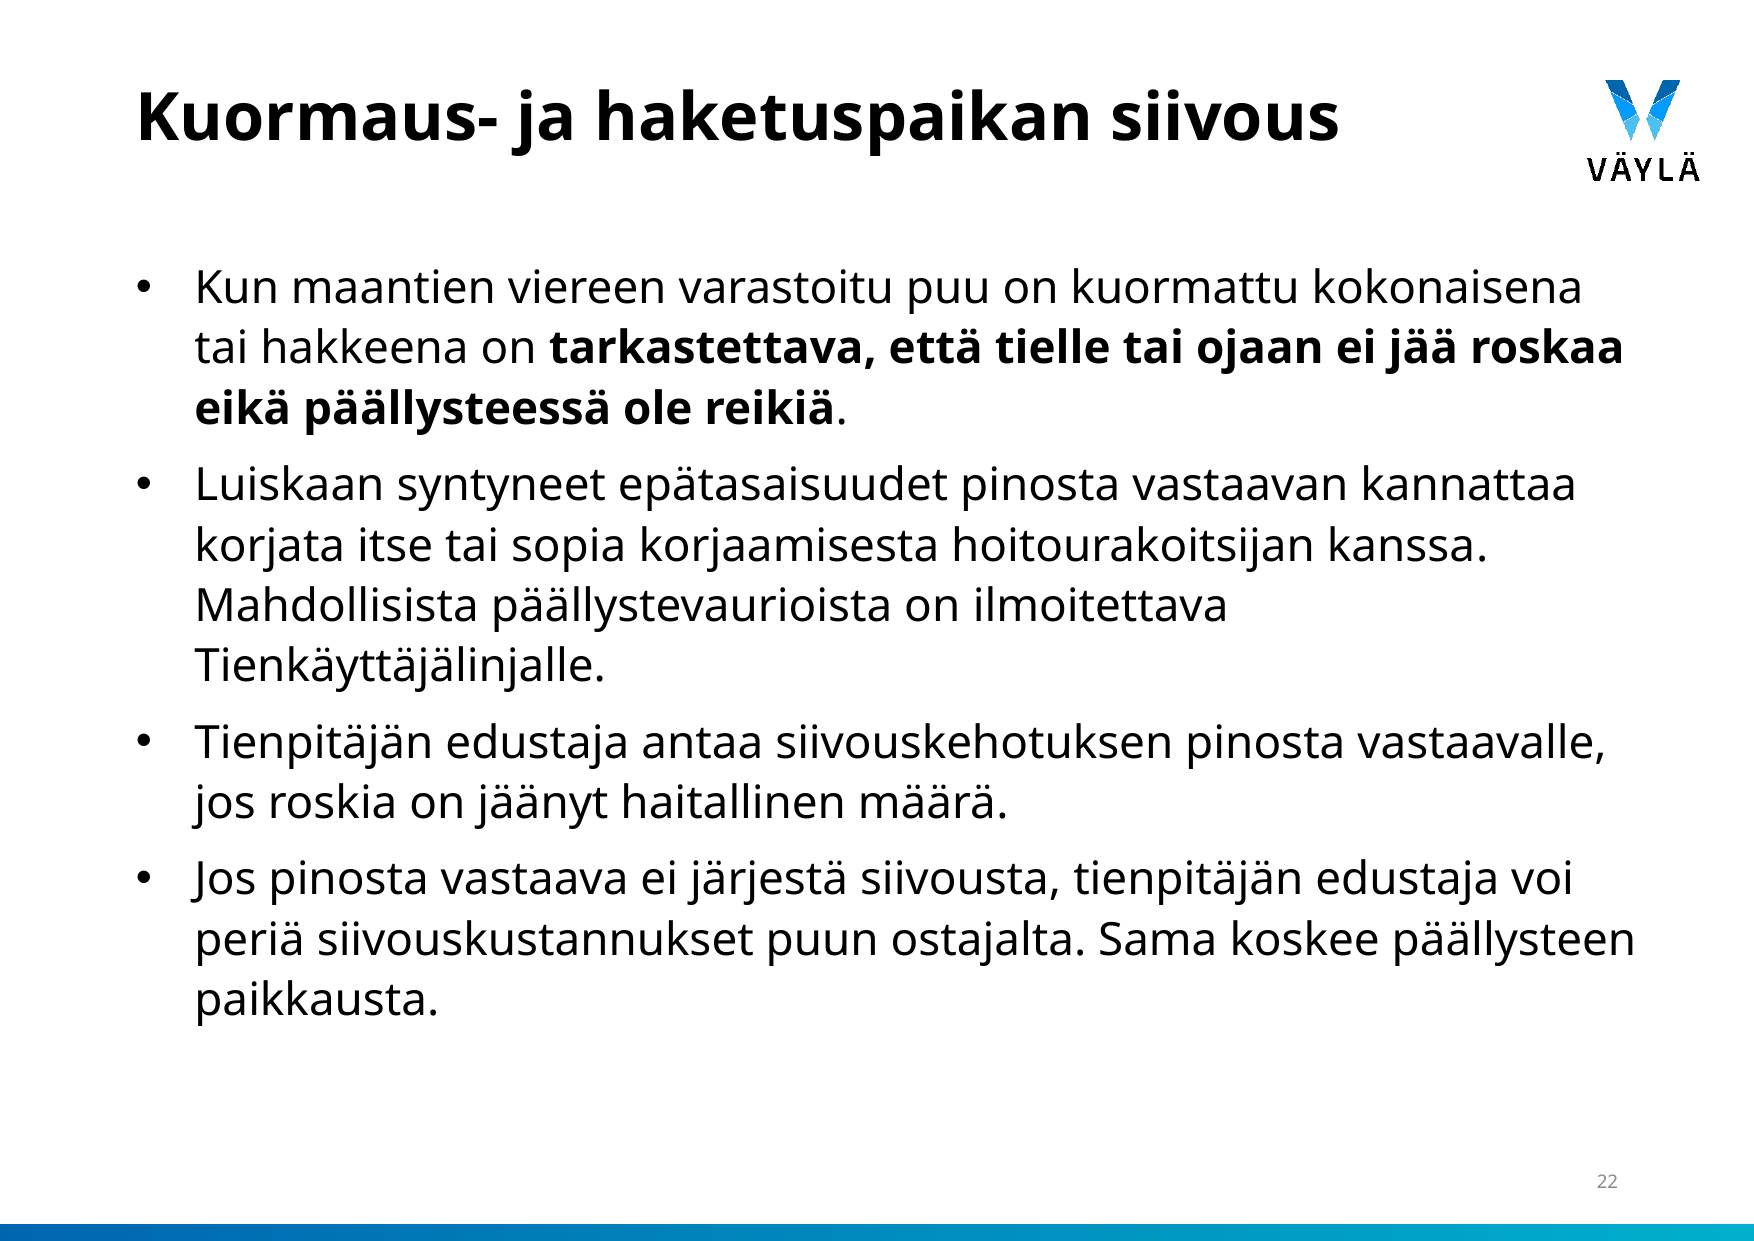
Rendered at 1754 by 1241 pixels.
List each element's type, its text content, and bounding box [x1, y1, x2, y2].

list Kun maantien viereen varastoitu puu on kuormattu kokonaisena tai hakkeena on tarkastettava, että tielle tai ojaan ei jää roskaa eikä päällysteessä ole reikiä. Luiskaan syntyneet epätasaisuudet pinosta vastaavan kannattaa korjata itse tai sopia korjaamisesta hoitourakoitsijan kanssa. Mahdollisista päällystevaurioista on ilmoitettava Tienkäyttäjälinjalle. Tienpitäjän edustaja antaa siivouskehotuksen pinosta vastaavalle, jos roskia on jäänyt haitallinen määrä. Jos pinosta vastaava ei järjestä siivousta, tienpitäjän edustaja voi periä siivouskustannukset puun ostajalta. Sama koskee päällysteen paikkausta. [120, 244, 1661, 1064]
picture [393, 1224, 397, 1240]
picture [1566, 51, 1719, 203]
title Kuormaus- ja haketuspaikan siivous [120, 51, 1521, 185]
slide_number 22 [1238, 1149, 1634, 1216]
